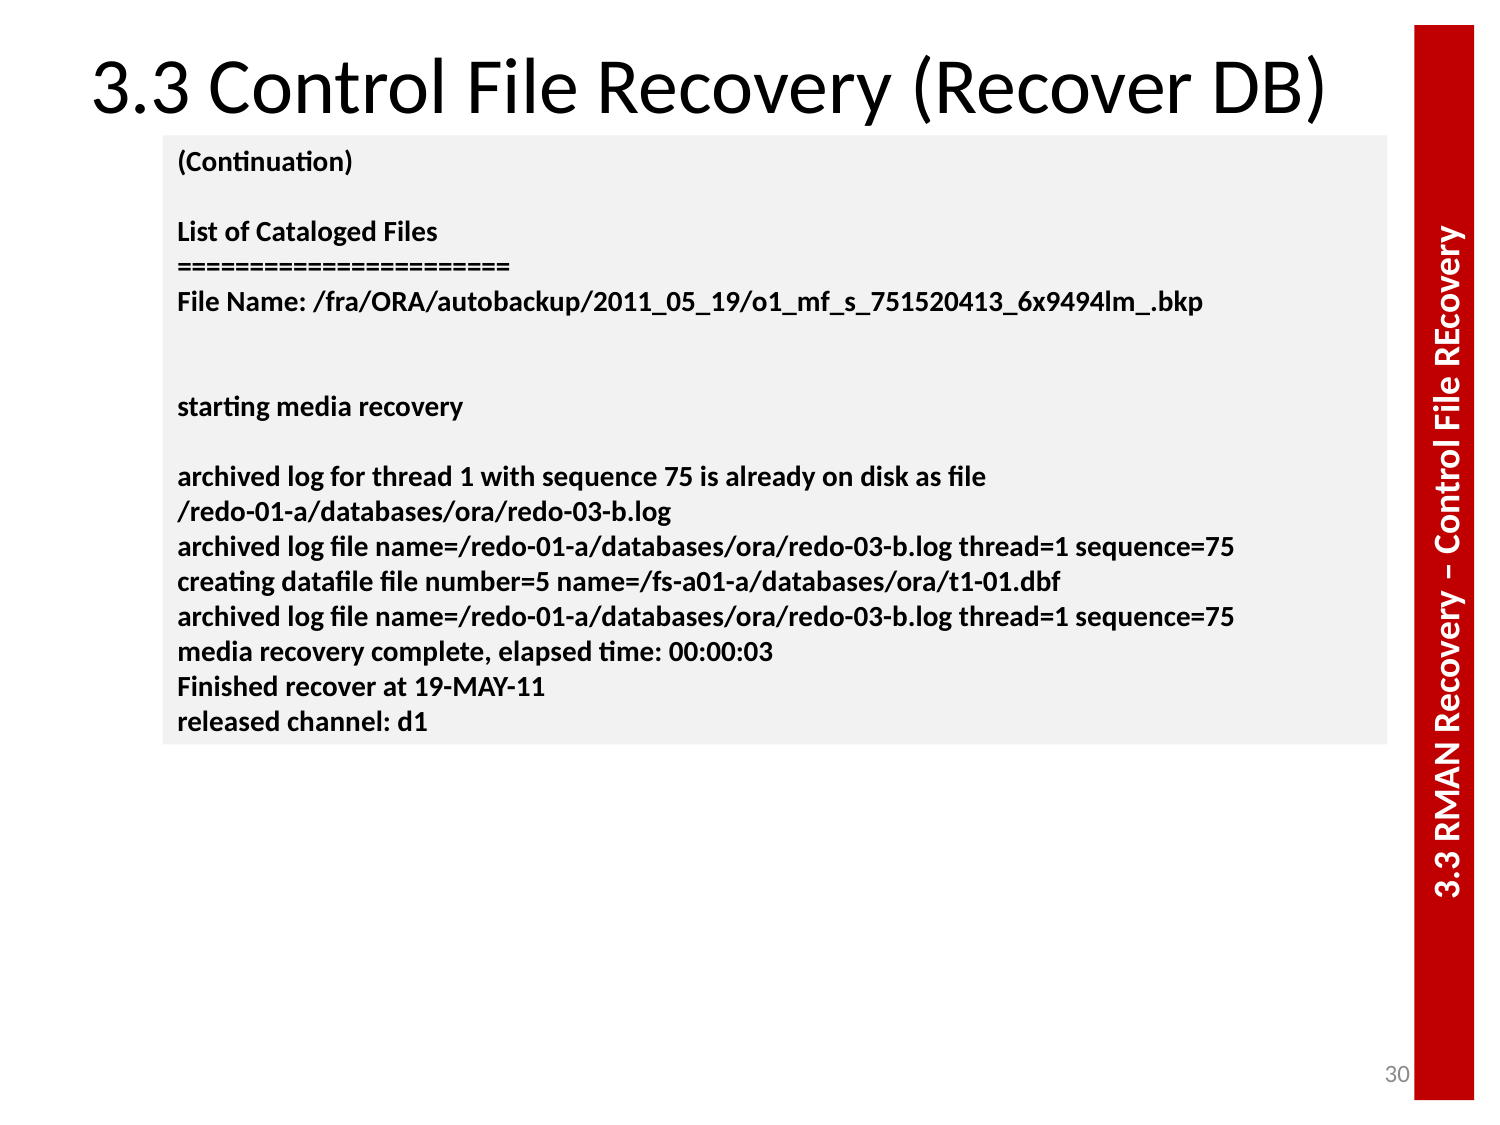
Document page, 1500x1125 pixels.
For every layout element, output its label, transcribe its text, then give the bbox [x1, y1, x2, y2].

text_box (Continuation) List of Cataloged Files ======================= File Name: /fra/ORA/autobackup/2011_05_19/o1_mf_s_751520413_6x9494lm_.bkp starting media recovery archived log for thread 1 with sequence 75 is already on disk as file /redo-01-a/databases/ora/redo-03-b.log archived log file name=/redo-01-a/databases/ora/redo-03-b.log thread=1 sequence=75 creating datafile file number=5 name=/fs-a01-a/databases/ora/t1-01.dbf archived log file name=/redo-01-a/databases/ora/redo-03-b.log thread=1 sequence=75 media recovery complete, elapsed time: 00:00:03 Finished recover at 19-MAY-11 released channel: d1 [162, 135, 1388, 745]
title 3.3 Control File Recovery (Recover DB) [75, 24, 1425, 138]
slide_number 30 [1074, 1042, 1425, 1103]
text_box 3.3 RMAN Recovery – Control File REcovery [1414, 25, 1475, 1101]
